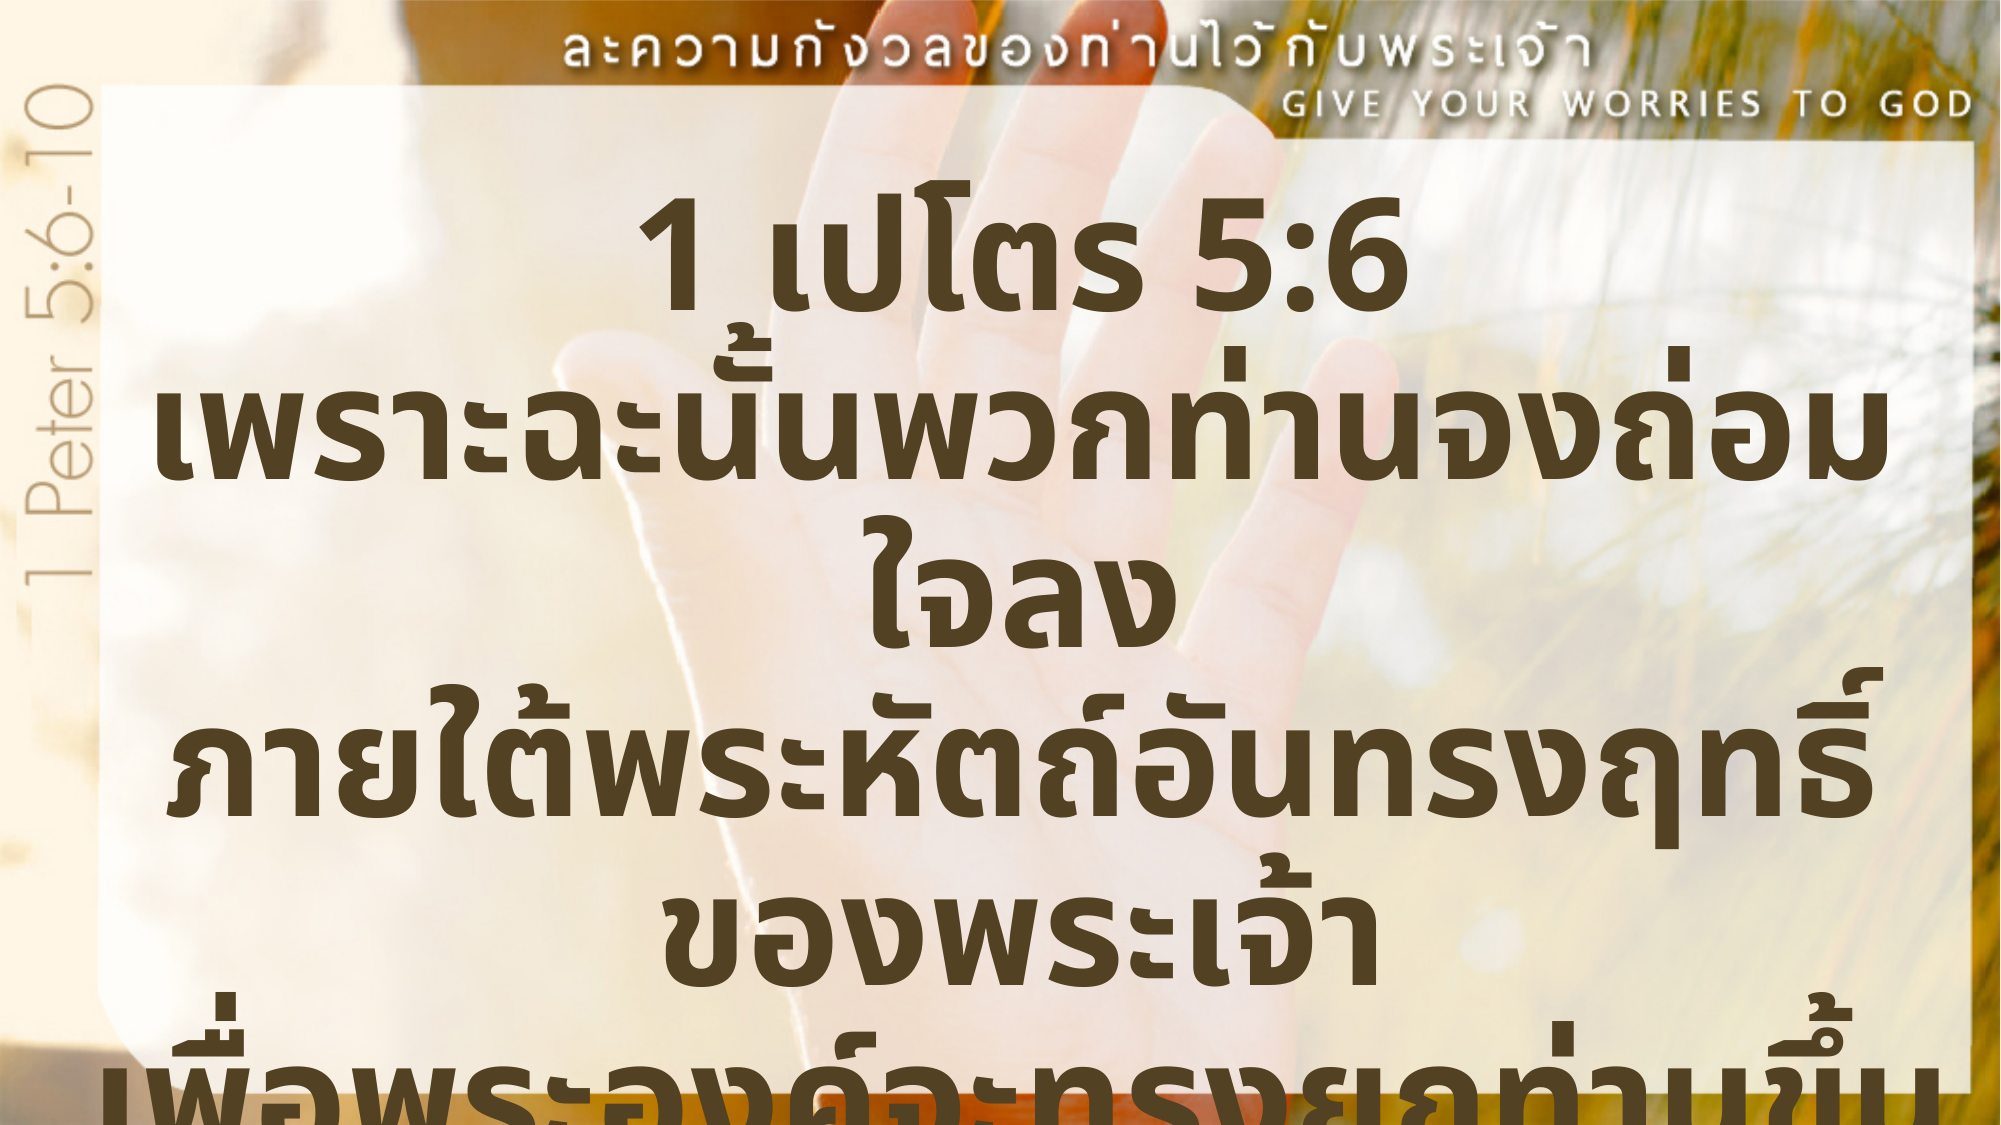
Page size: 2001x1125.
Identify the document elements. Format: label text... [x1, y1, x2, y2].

text_box 1 เปโตร 5:6 เพราะฉะนั้นพวกท่านจงถ่อมใจลง ภายใต้พระหัตถ์อันทรงฤทธิ์ของพระเจ้า เพื่อพระองค์จะทรงยกท่านขึ้น เมื่อถึงเวลาอันควร [62, 168, 1981, 1125]
picture [0, 0, 2001, 1125]
